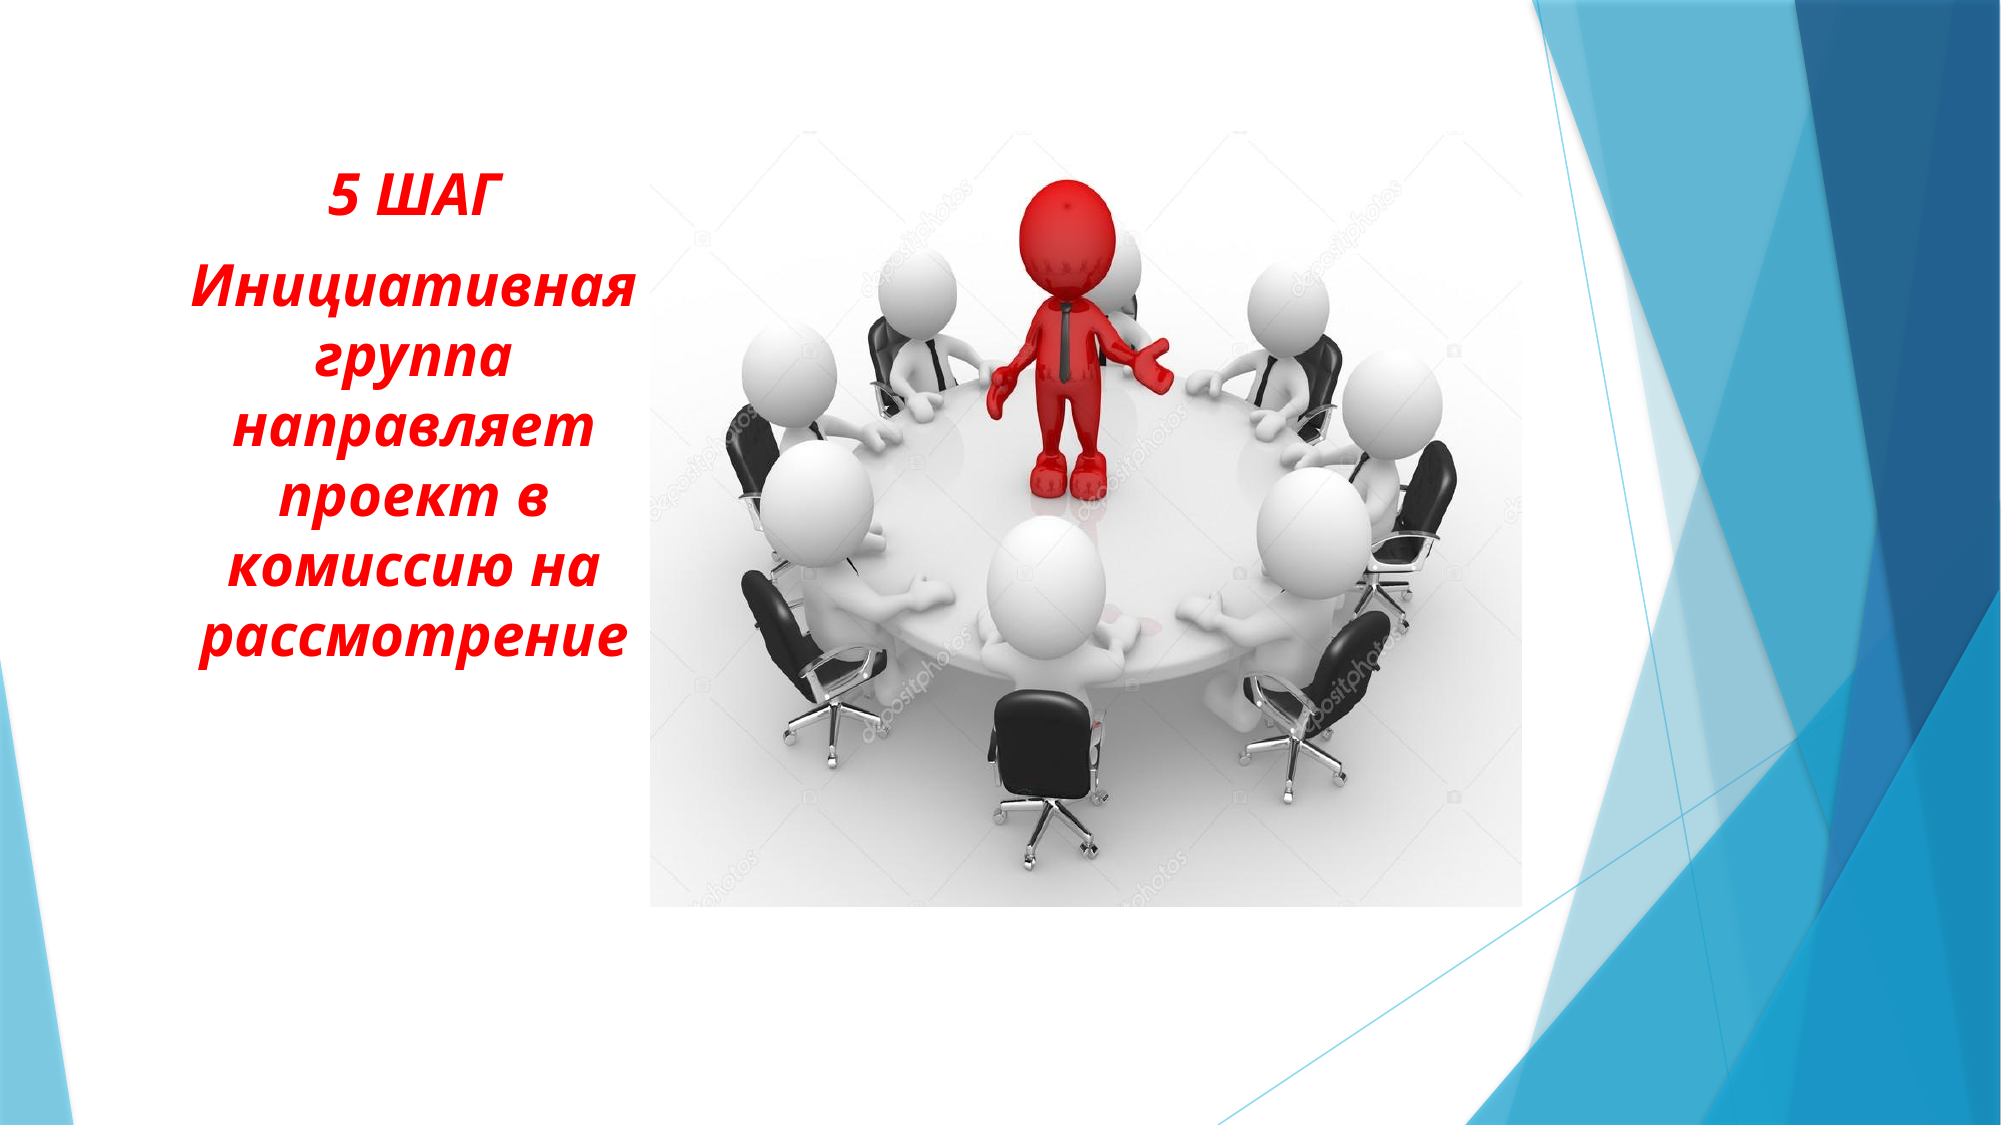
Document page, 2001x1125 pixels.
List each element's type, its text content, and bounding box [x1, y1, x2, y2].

list 5 ШАГ Инициативная группа направляет проект в комиссию на рассмотрение [162, 149, 644, 907]
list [649, 130, 1522, 908]
